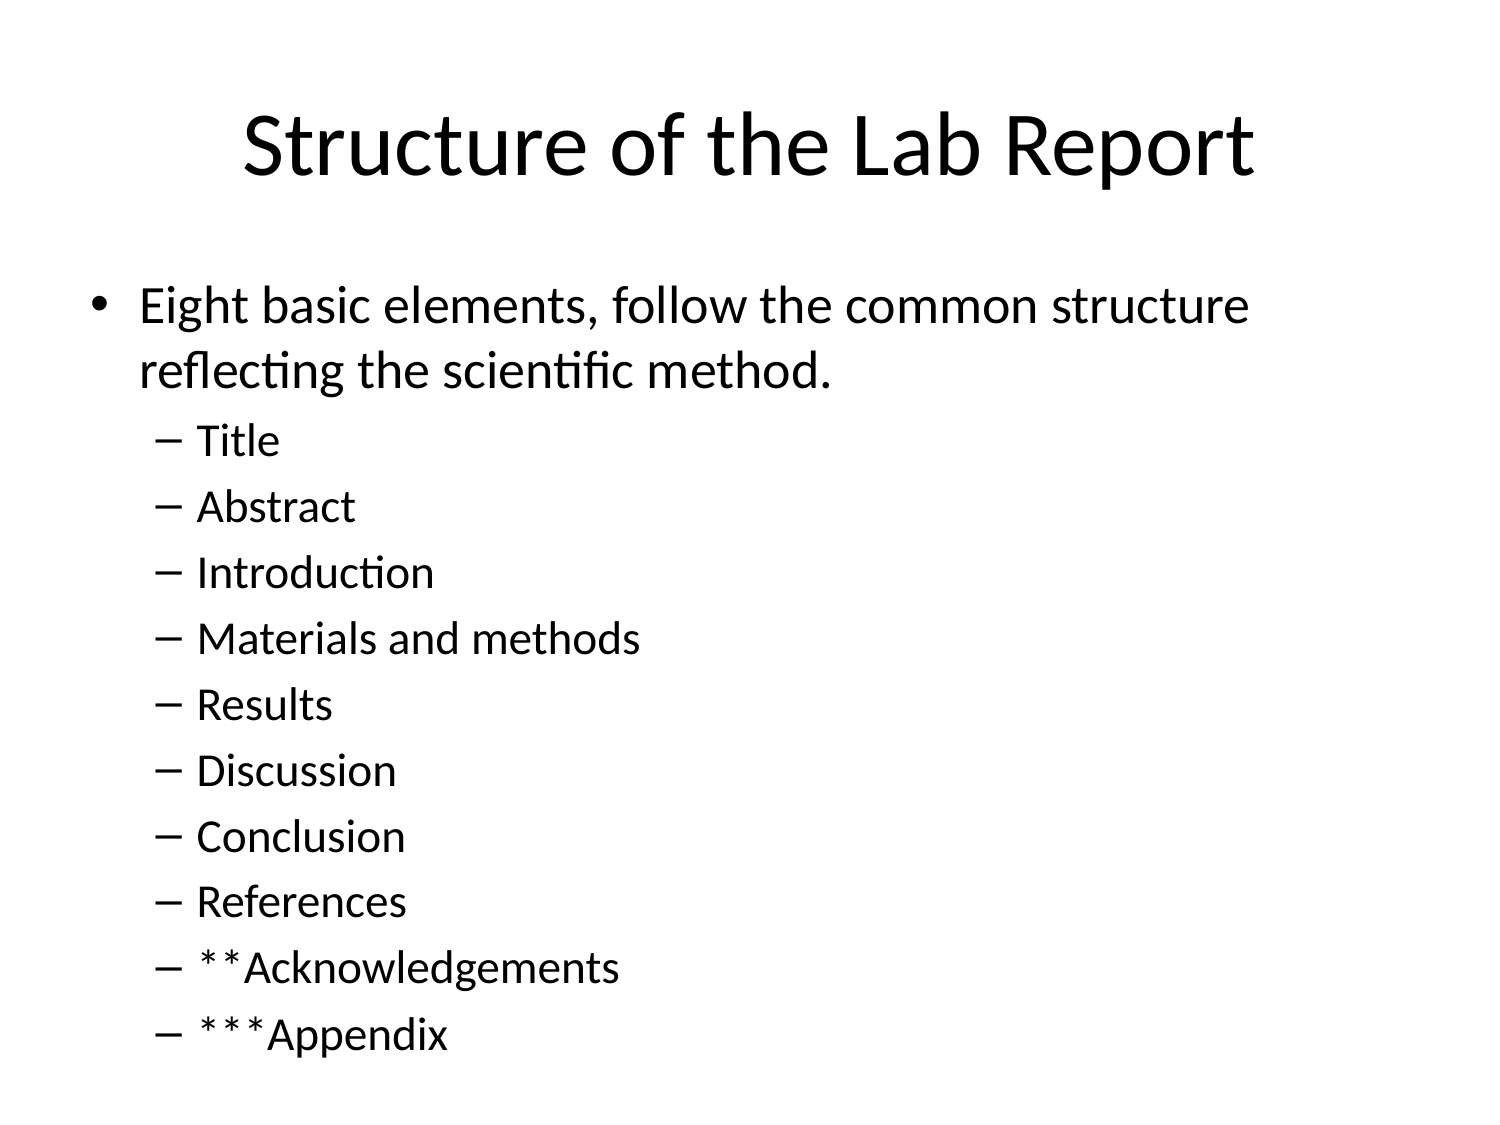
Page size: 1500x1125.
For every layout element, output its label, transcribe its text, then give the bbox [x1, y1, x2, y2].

list Eight basic elements, follow the common structure reflecting the scientific method. Title Abstract Introduction Materials and methods Results Discussion Conclusion References **Acknowledgements ***Appendix [75, 262, 1425, 1077]
title Structure of the Lab Report [75, 45, 1425, 233]
